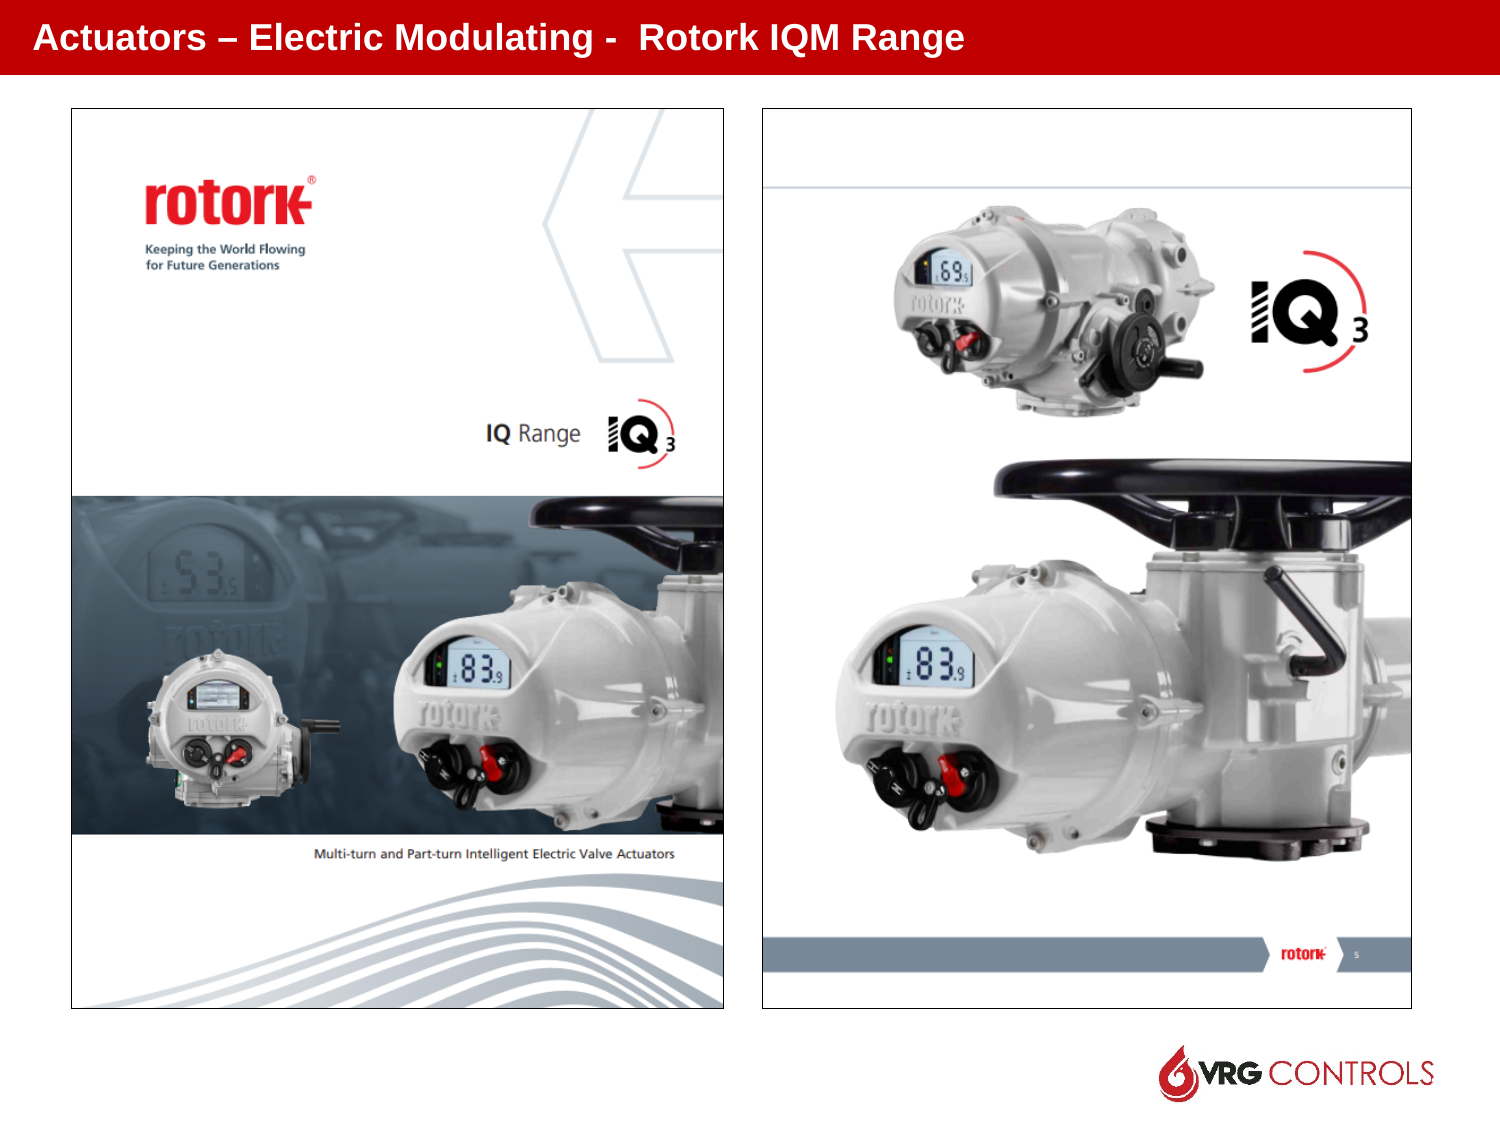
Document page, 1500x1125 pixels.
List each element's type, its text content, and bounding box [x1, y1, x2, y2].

picture [71, 108, 725, 1009]
slide_number 17 [1131, 1055, 1482, 1116]
picture [762, 108, 1412, 1009]
text_box Actuators – Electric Modulating - Rotork IQM Range [17, 5, 1468, 66]
picture [1157, 1043, 1437, 1055]
